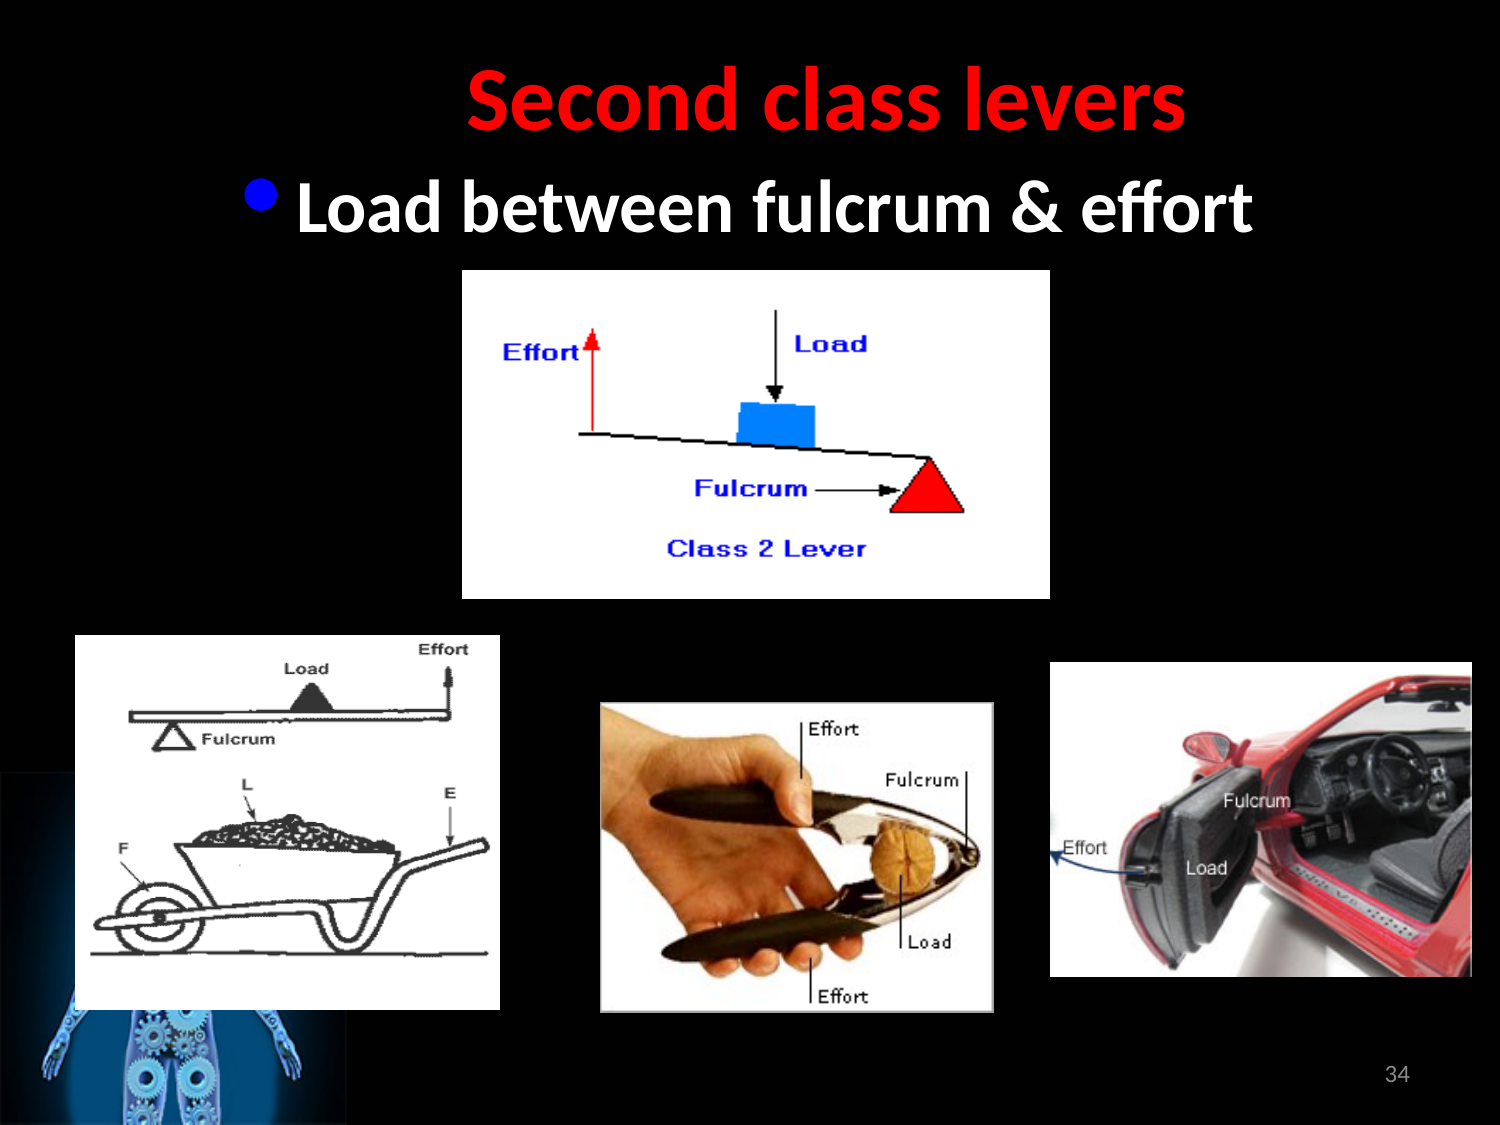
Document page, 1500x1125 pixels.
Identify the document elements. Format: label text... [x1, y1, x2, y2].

picture [0, 0, 1500, 1125]
text_box Second class levers [229, 37, 1425, 150]
text_box Load between fulcrum & effort [225, 149, 1421, 250]
slide_number 34 [1074, 1042, 1425, 1103]
